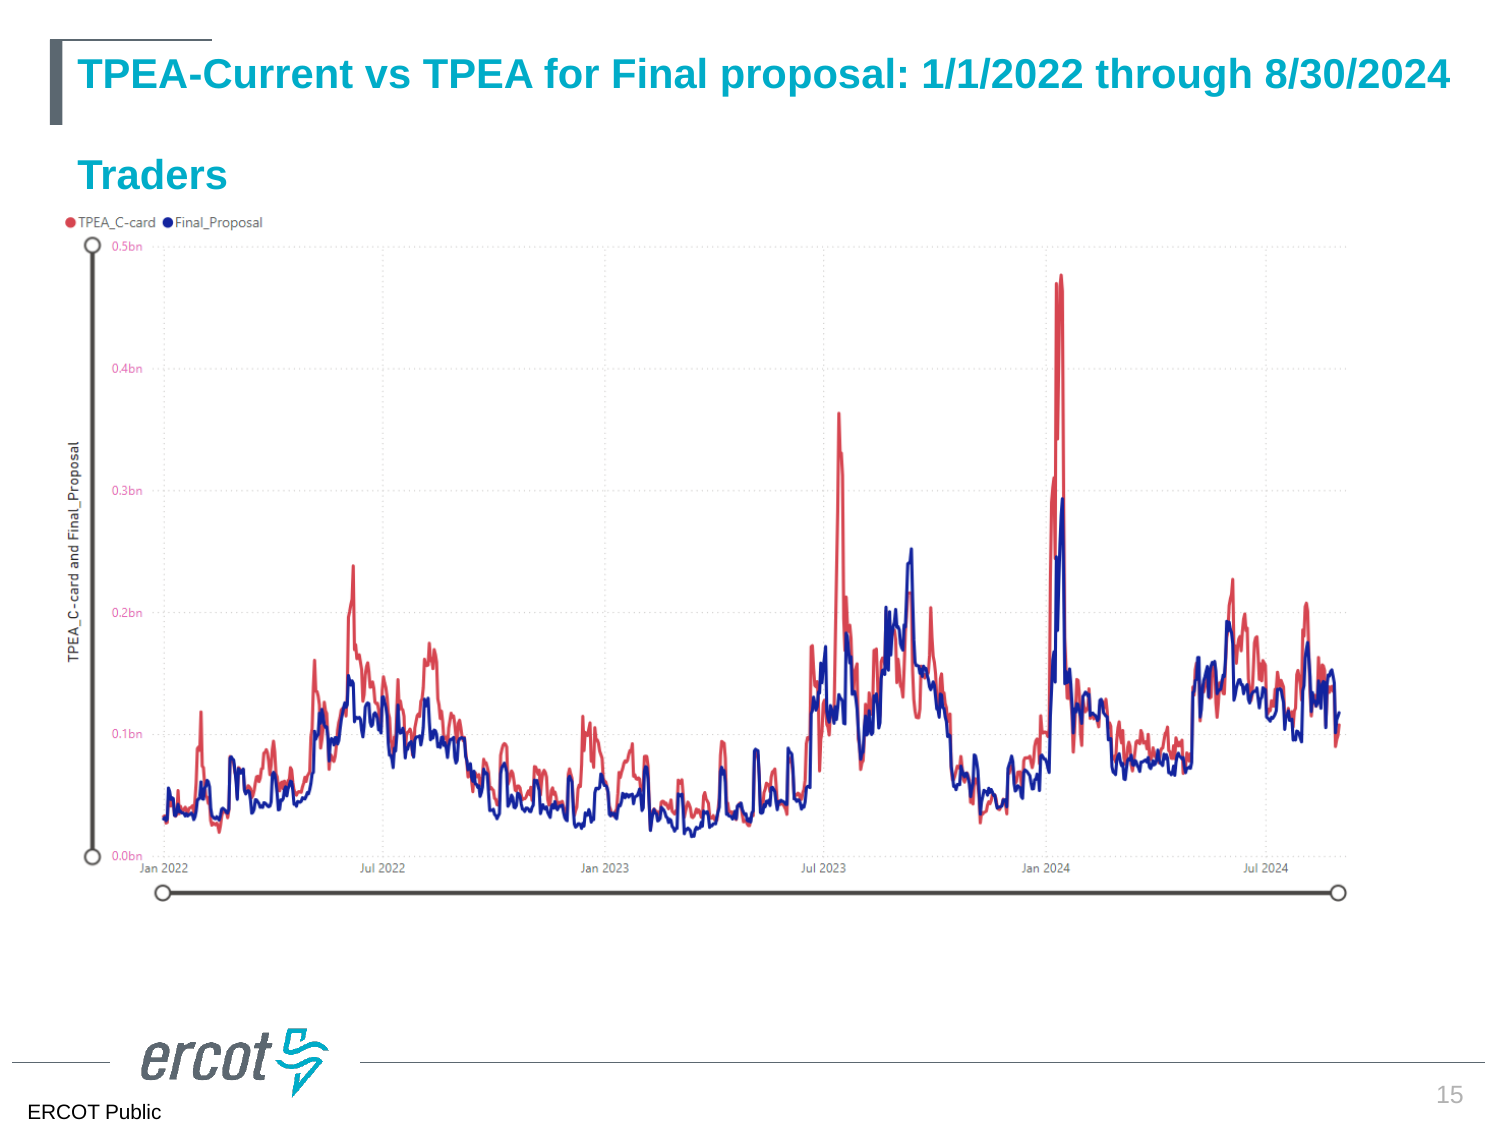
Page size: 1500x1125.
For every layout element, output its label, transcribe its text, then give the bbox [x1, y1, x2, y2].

picture [59, 212, 1348, 903]
text_box [19, 887, 1494, 1033]
title TPEA-Current vs TPEA for Final proposal: 1/1/2022 through 8/30/2024 Traders [62, 39, 1475, 158]
slide_number 15 [1412, 1076, 1488, 1112]
picture [137, 1033, 332, 1100]
